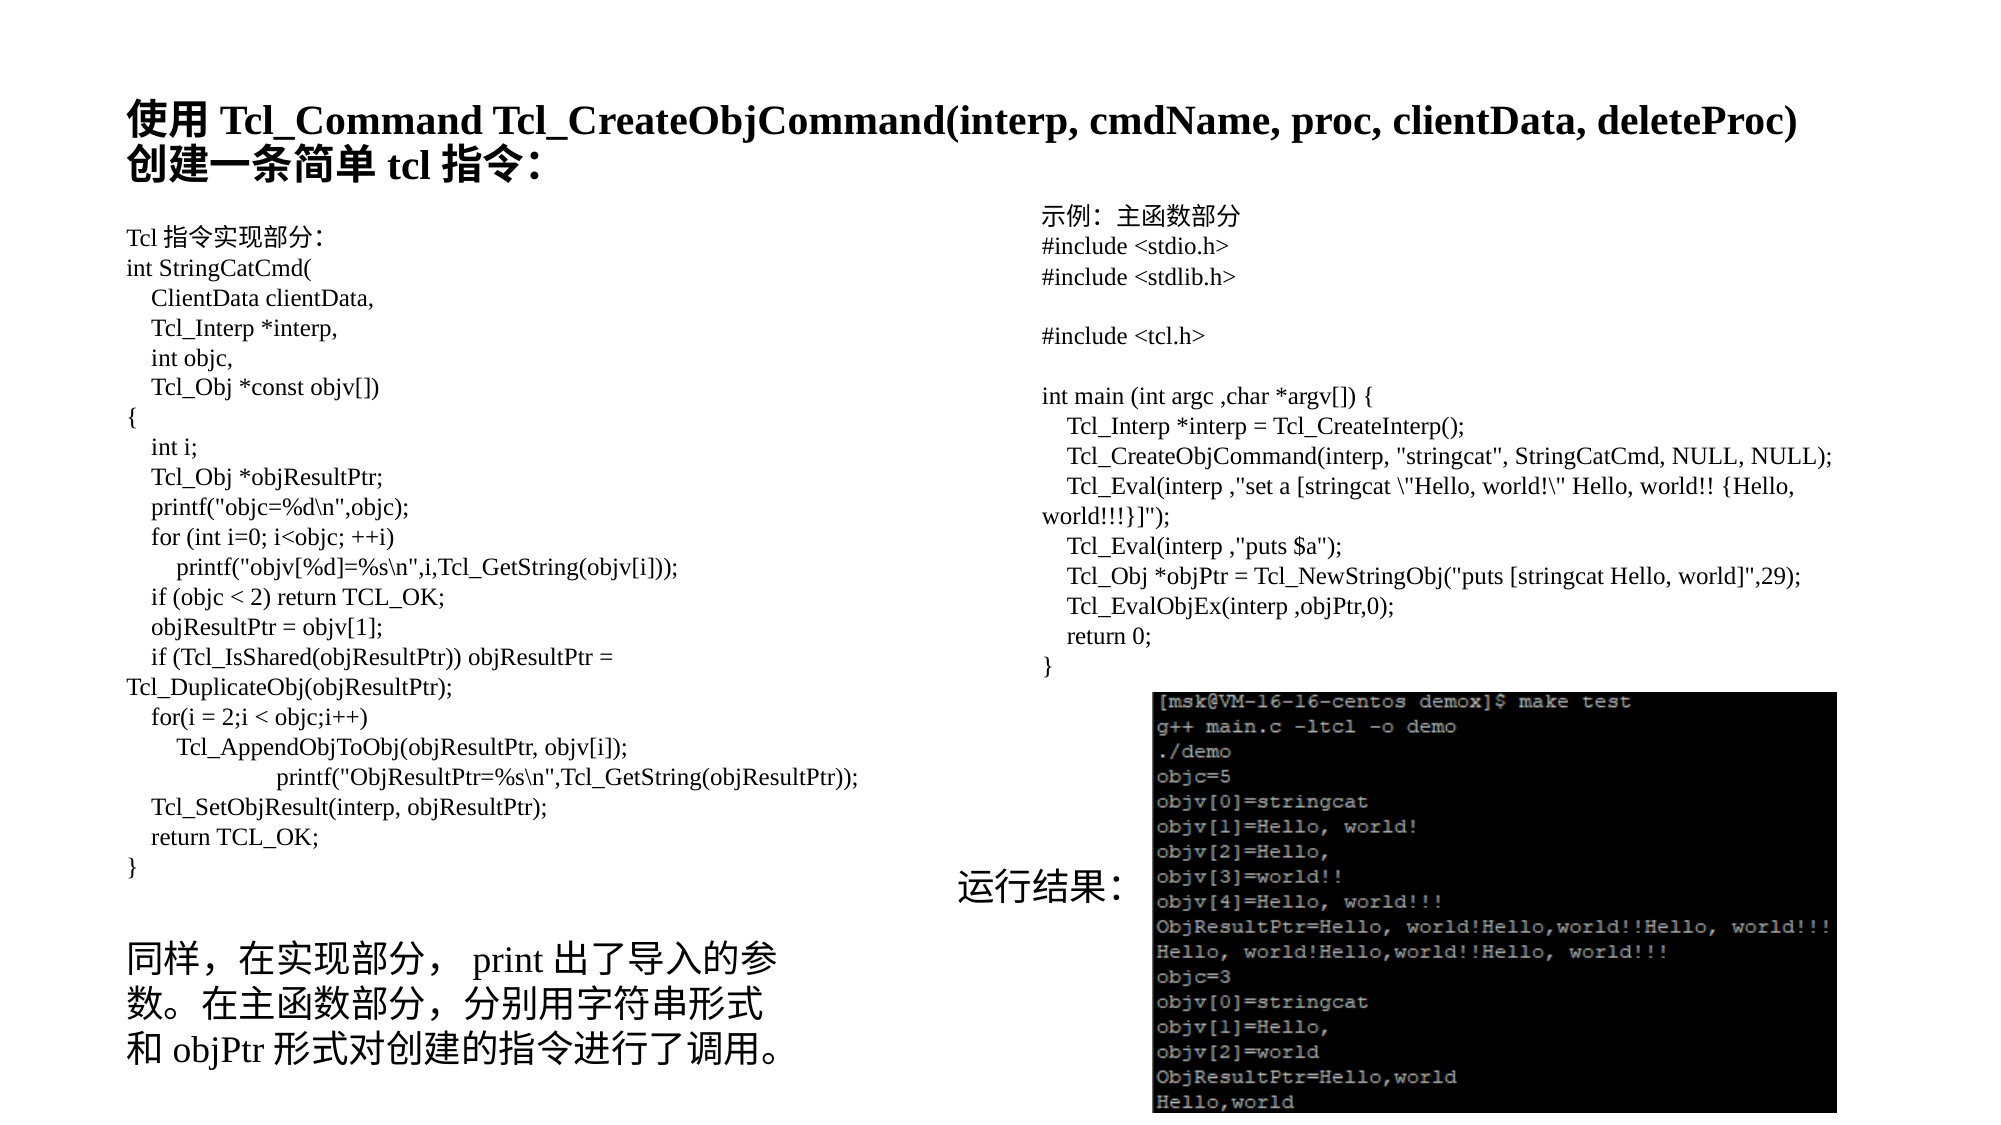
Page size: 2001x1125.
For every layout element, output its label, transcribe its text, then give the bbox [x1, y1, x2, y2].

text_box Tcl指令实现部分： int StringCatCmd( ClientData clientData, Tcl_Interp *interp, int objc, Tcl_Obj *const objv[]) { int i; Tcl_Obj *objResultPtr; printf("objc=%d\n",objc); for (int i=0; i<objc; ++i) printf("objv[%d]=%s\n",i,Tcl_GetString(objv[i])); if (objc < 2) return TCL_OK; objResultPtr = objv[1]; if (Tcl_IsShared(objResultPtr)) objResultPtr = Tcl_DuplicateObj(objResultPtr); for(i = 2;i < objc;i++) Tcl_AppendObjToObj(objResultPtr, objv[i]); printf("ObjResultPtr=%s\n",Tcl_GetString(objResultPtr)); Tcl_SetObjResult(interp, objResultPtr); return TCL_OK; } [111, 213, 932, 888]
text_box 示例：主函数部分 #include <stdio.h> #include <stdlib.h> #include <tcl.h> int main (int argc ,char *argv[]) { Tcl_Interp *interp = Tcl_CreateInterp(); Tcl_CreateObjCommand(interp, "stringcat", StringCatCmd, NULL, NULL); Tcl_Eval(interp ,"set a [stringcat \"Hello, world!\" Hello, world!! {Hello, world!!!}]"); Tcl_Eval(interp ,"puts $a"); Tcl_Obj *objPtr = Tcl_NewStringObj("puts [stringcat Hello, world]",29); Tcl_EvalObjEx(interp ,objPtr,0); return 0; } [1027, 192, 1918, 687]
title 使用Tcl_Command Tcl_CreateObjCommand(interp, cmdName, proc, clientData, deleteProc) 创建一条简单tcl指令： [111, 67, 1837, 220]
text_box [941, 692, 1837, 1113]
text_box 同样，在实现部分，print出了导入的参数。在主函数部分，分别用字符串形式和objPtr形式对创建的指令进行了调用。 [111, 927, 816, 1078]
